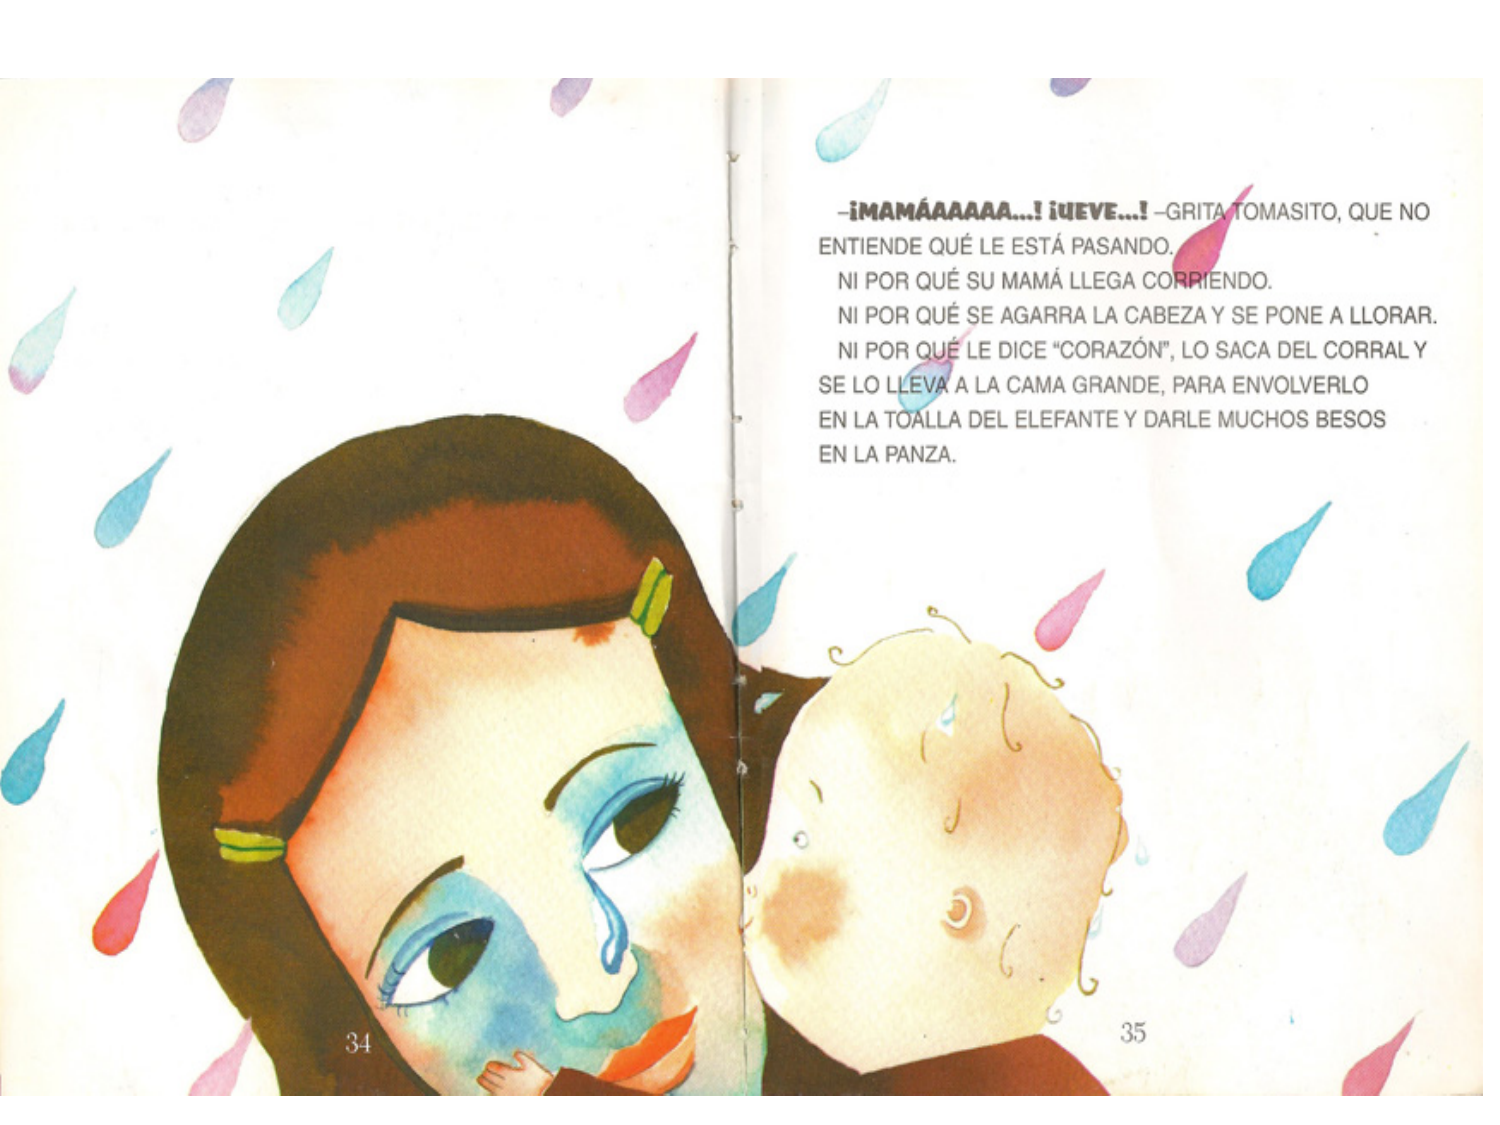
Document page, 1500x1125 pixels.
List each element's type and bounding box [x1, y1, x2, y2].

picture [0, 77, 1483, 1096]
